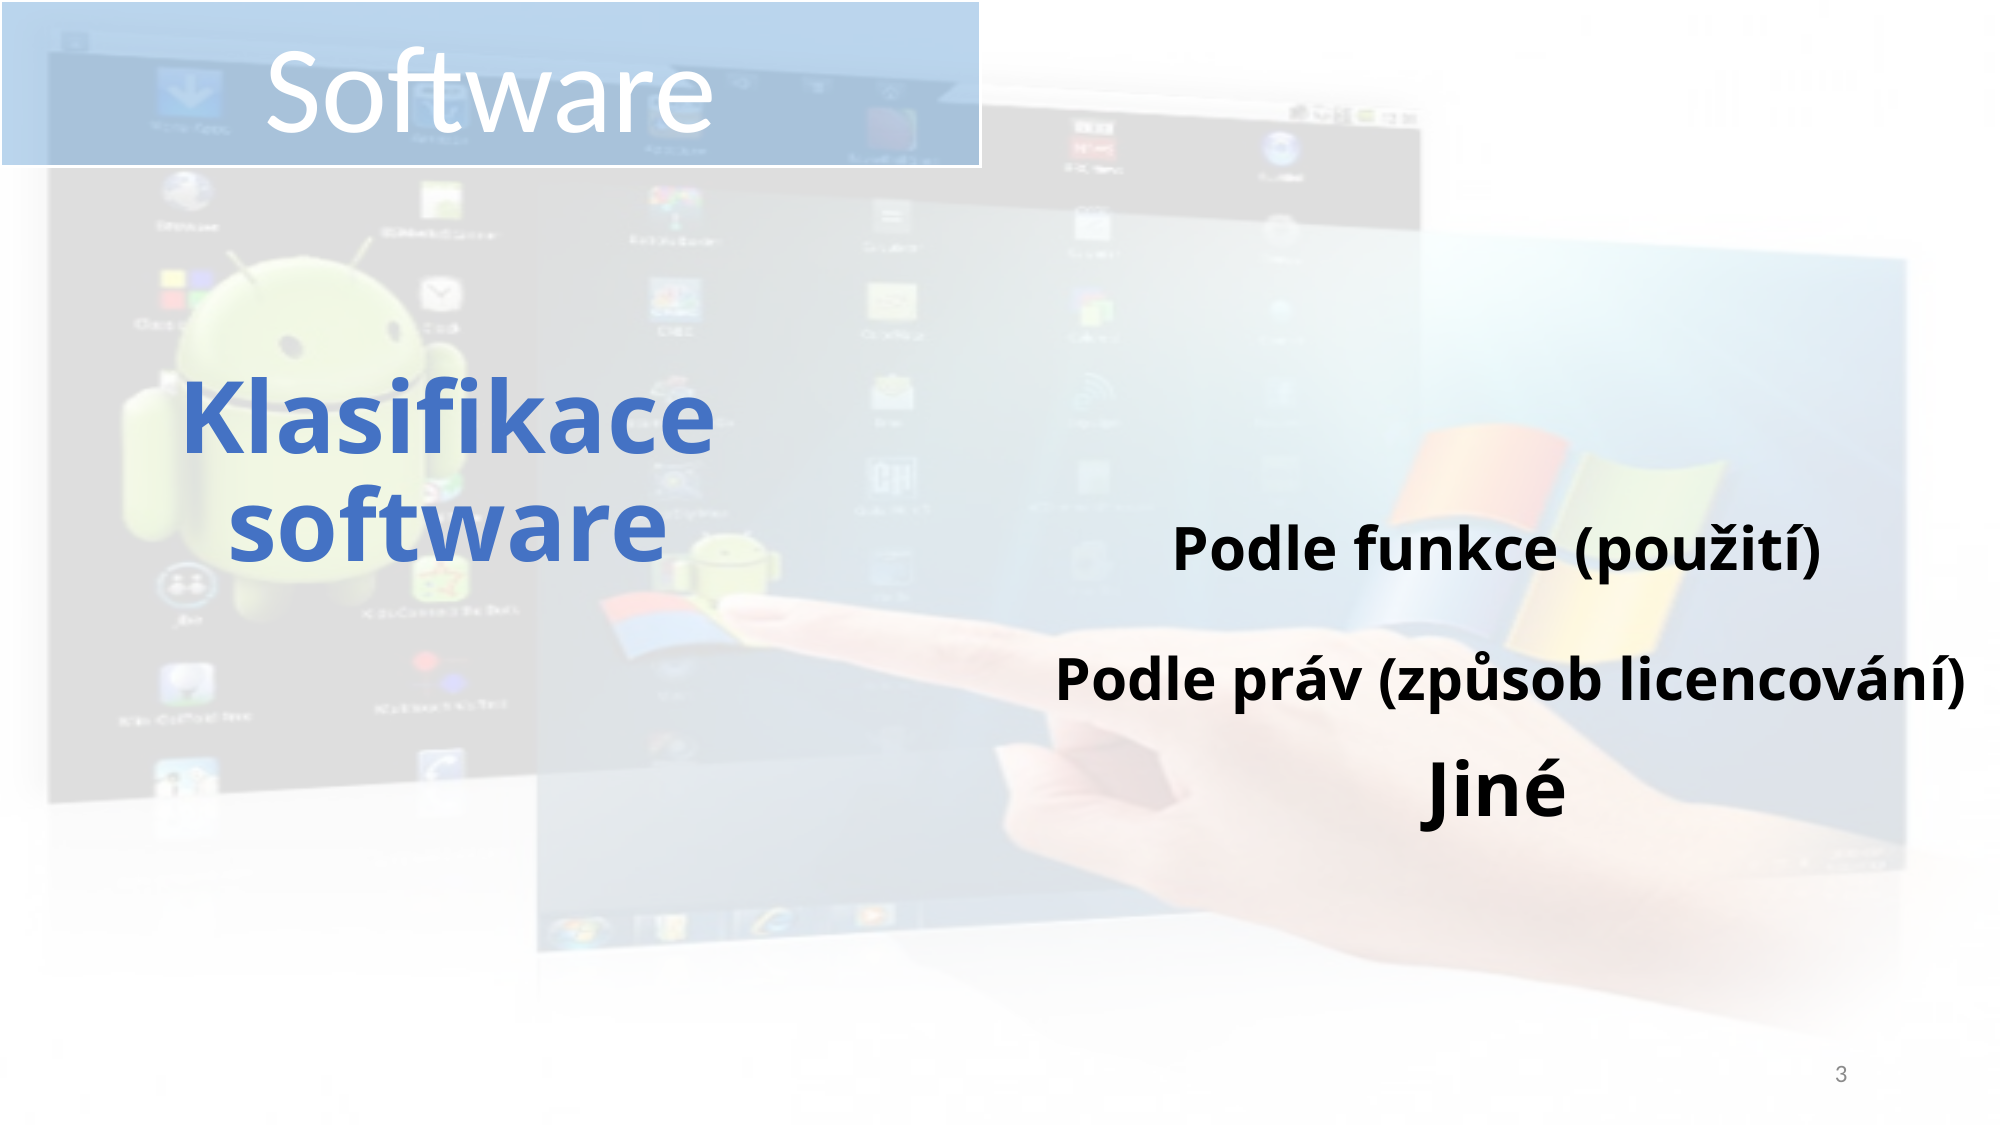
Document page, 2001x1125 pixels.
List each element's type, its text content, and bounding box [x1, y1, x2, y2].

title Klasifikace software [0, 471, 897, 591]
text_box Podle práv (způsob licencování) [1037, 601, 2000, 721]
text_box Jiné [1068, 720, 1925, 841]
slide_number 3 [1412, 1042, 1863, 1103]
text_box Software [0, 0, 982, 168]
text_box Podle funkce (použití) [1140, 471, 1854, 591]
